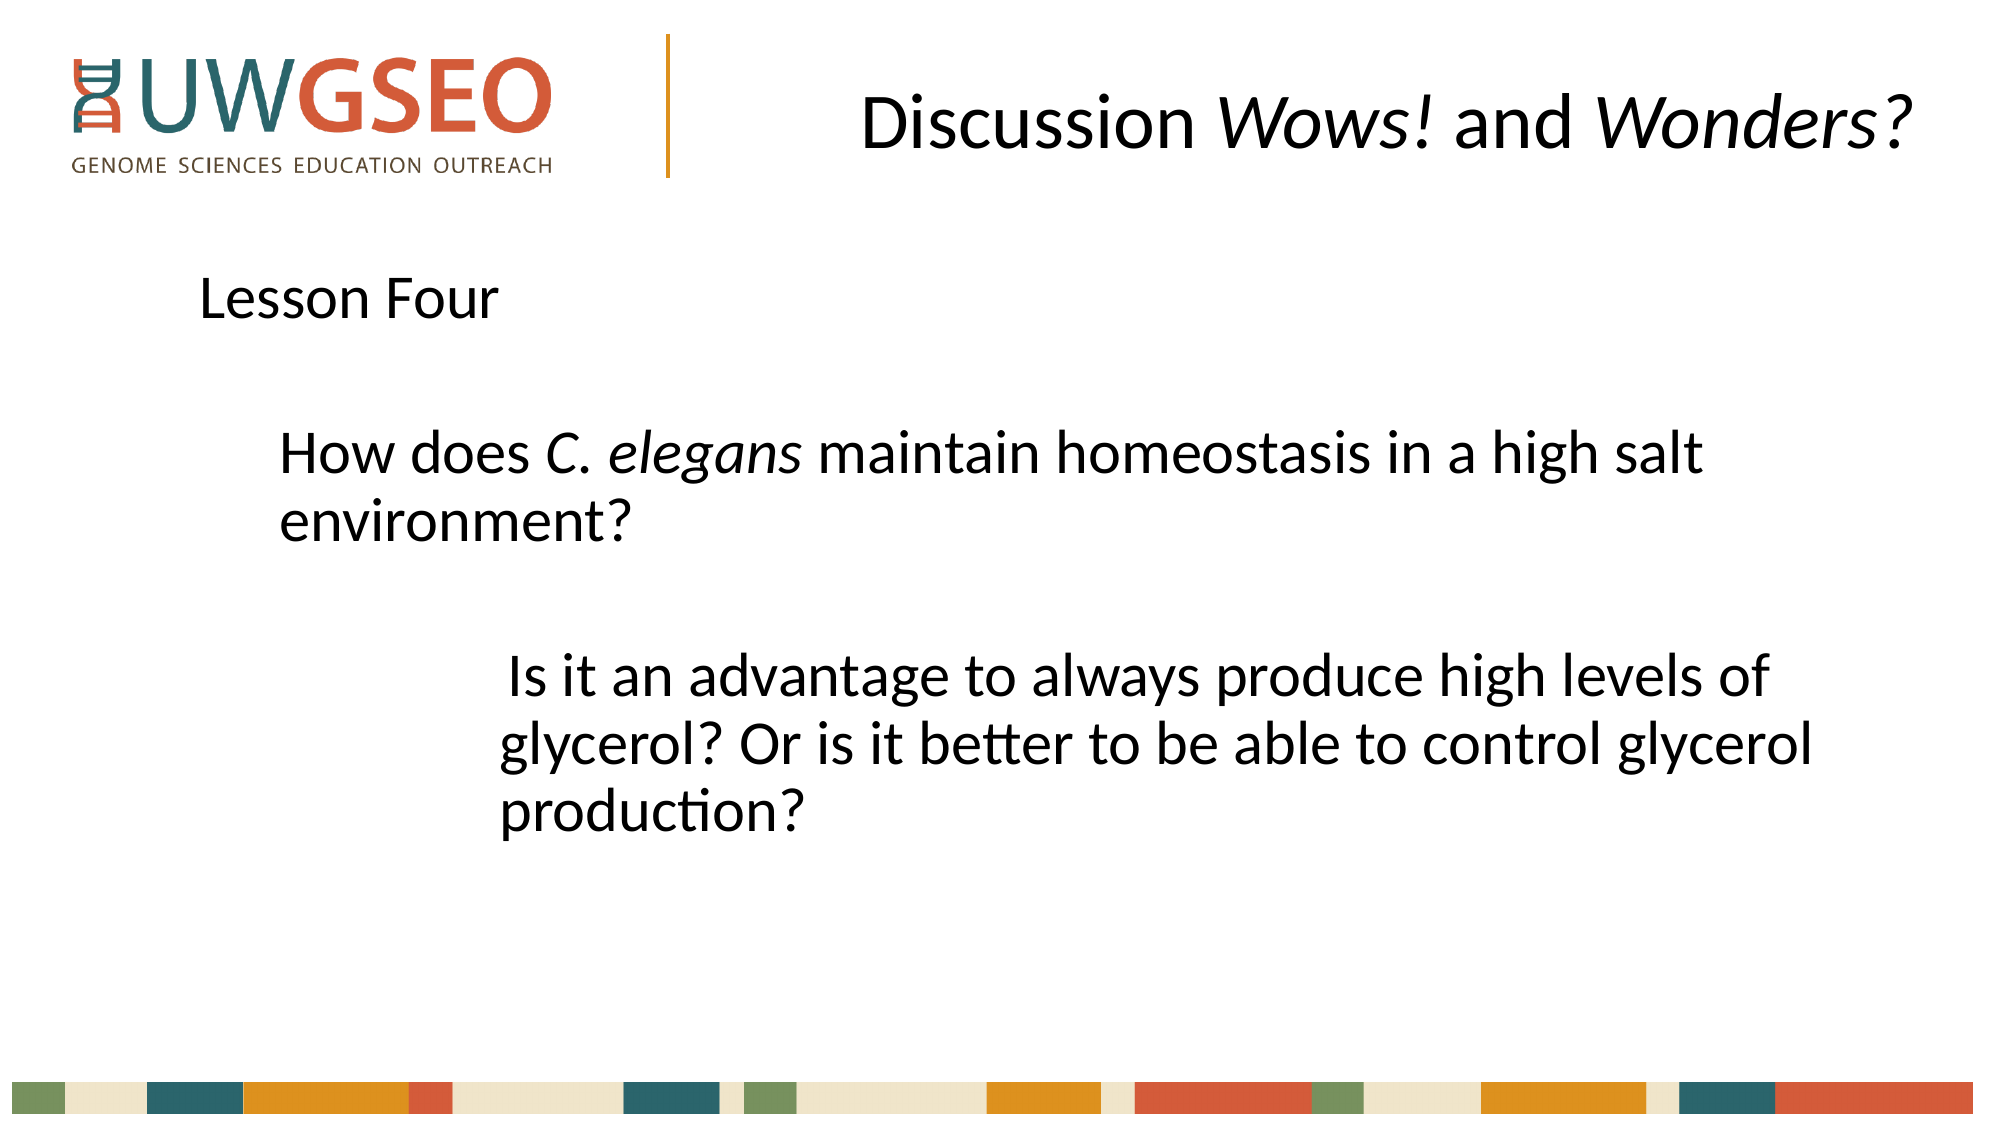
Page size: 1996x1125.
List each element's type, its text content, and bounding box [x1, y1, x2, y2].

text_box Lesson Four How does C. elegans maintain homeostasis in a high salt environment? Is it an advantage to always produce high levels of glycerol? Or is it better to be able to control glycerol production? [183, 256, 1885, 974]
picture [72, 57, 551, 173]
text_box Discussion Wows! and Wonders? [844, 61, 1992, 173]
picture [12, 1082, 1973, 1114]
